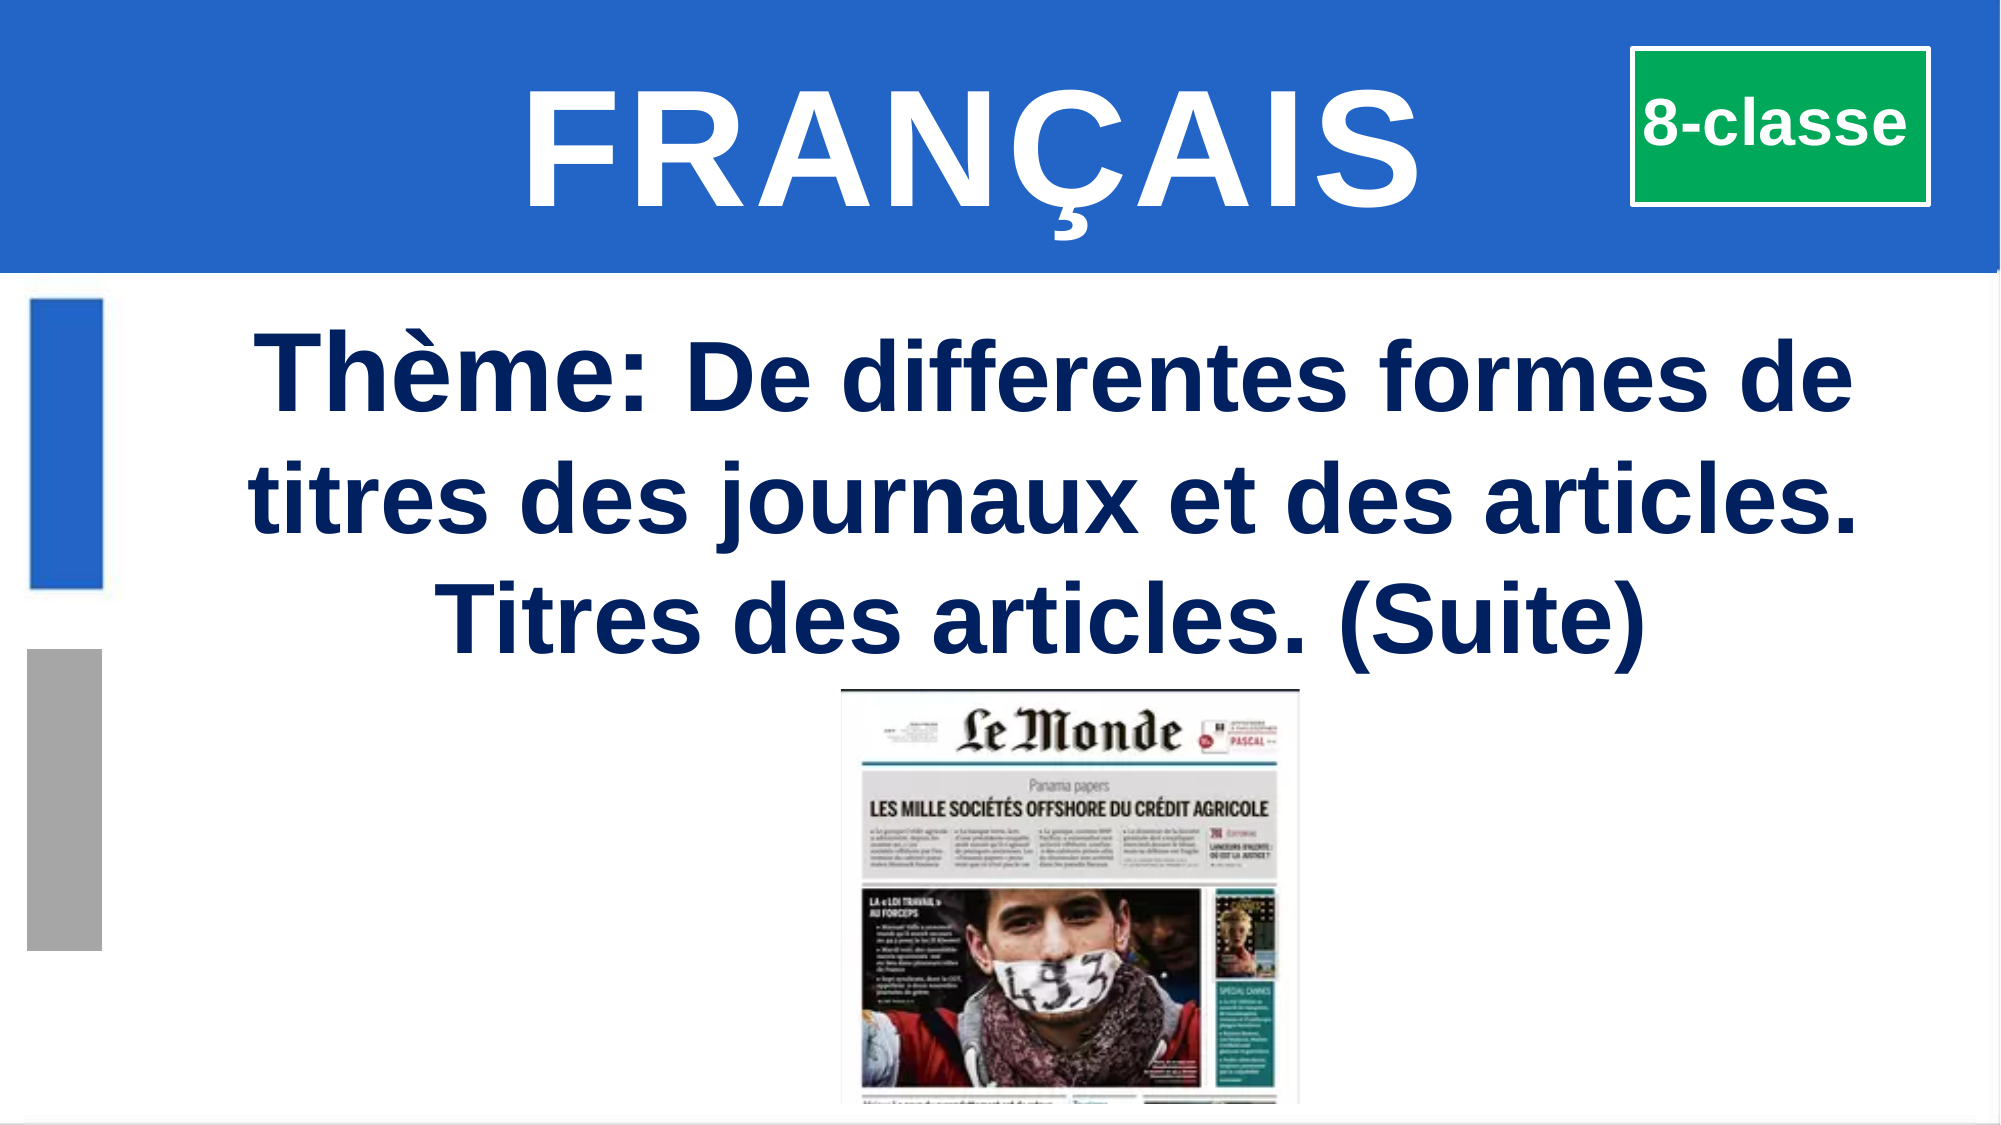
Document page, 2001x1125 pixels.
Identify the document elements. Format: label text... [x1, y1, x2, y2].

text_box FRANÇAIS [67, 35, 1454, 241]
text_box [1632, 48, 1929, 205]
text_box 8-classe [1639, 73, 1912, 159]
text_box [27, 649, 102, 951]
text_box [0, 0, 1997, 273]
picture [0, 0, 2001, 1125]
text_box Thème: De differentes formes de titres des journaux et des articles. Titres des articles. (Suite) [124, 293, 1979, 675]
